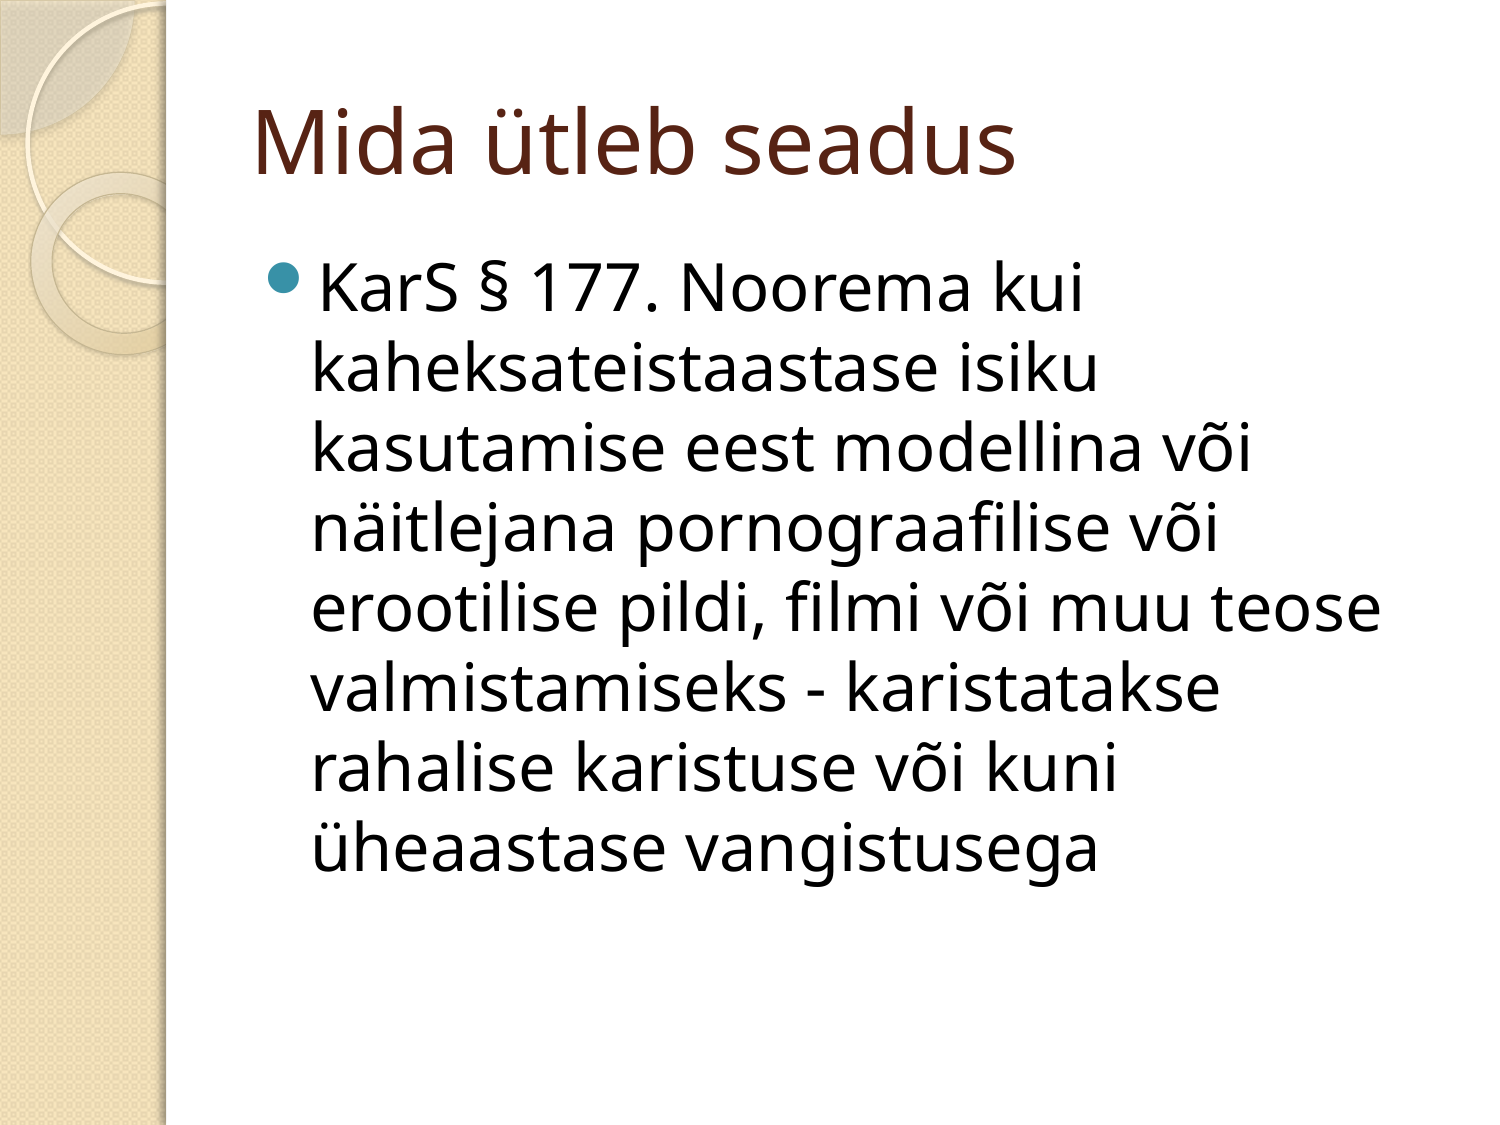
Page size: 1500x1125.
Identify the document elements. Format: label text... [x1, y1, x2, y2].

title Mida ütleb seadus [235, 45, 1466, 233]
list KarS § 177. Noorema kui kaheksateistaastase isiku kasutamise eest modellina või näitlejana pornograafilise või erootilise pildi, filmi või muu teose valmistamiseks - karistatakse rahalise karistuse või kuni üheaastase vangistusega [235, 237, 1466, 1025]
